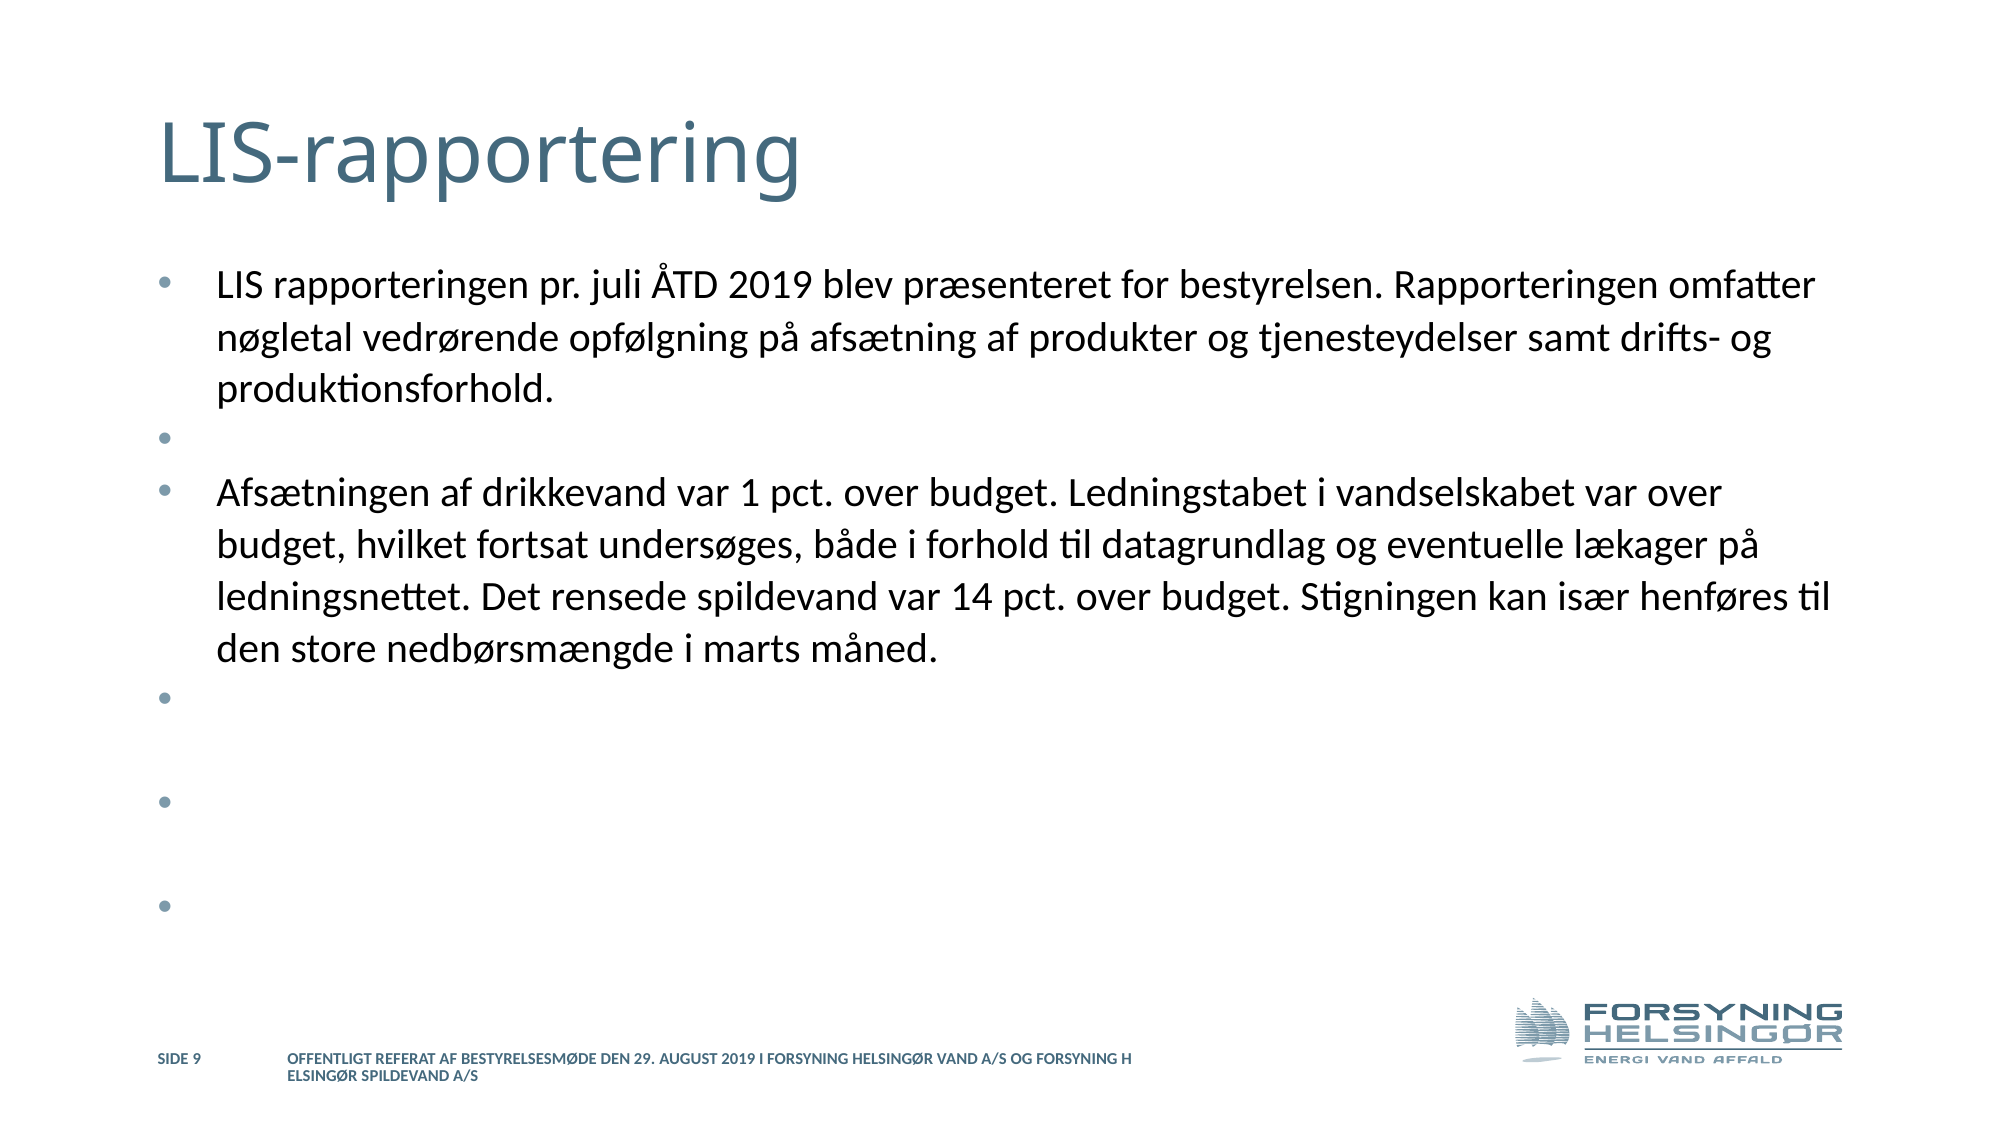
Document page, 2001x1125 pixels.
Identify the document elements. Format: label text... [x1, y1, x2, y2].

list LIS rapporteringen pr. juli ÅTD 2019 blev præsenteret for bestyrelsen. Rapporteringen omfatter nøgletal vedrørende opfølgning på afsætning af produkter og tjenesteydelser samt drifts- og produktionsforhold. Afsætningen af drikkevand var 1 pct. over budget. Ledningstabet i vandselskabet var over budget, hvilket fortsat undersøges, både i forhold til datagrundlag og eventuelle lækager på ledningsnettet. Det rensede spildevand var 14 pct. over budget. Stigningen kan især henføres til den store nedbørsmængde i marts måned. [157, 255, 1843, 916]
slide_number Side 9 [157, 1039, 260, 1068]
footer Offentligt referat af bestyrelsesmøde den 29. august 2019 i Forsyning Helsingør Vand A/S og Forsyning Helsingør Spildevand A/S [287, 1039, 1138, 1068]
title LIS-rapportering [157, 30, 1843, 255]
